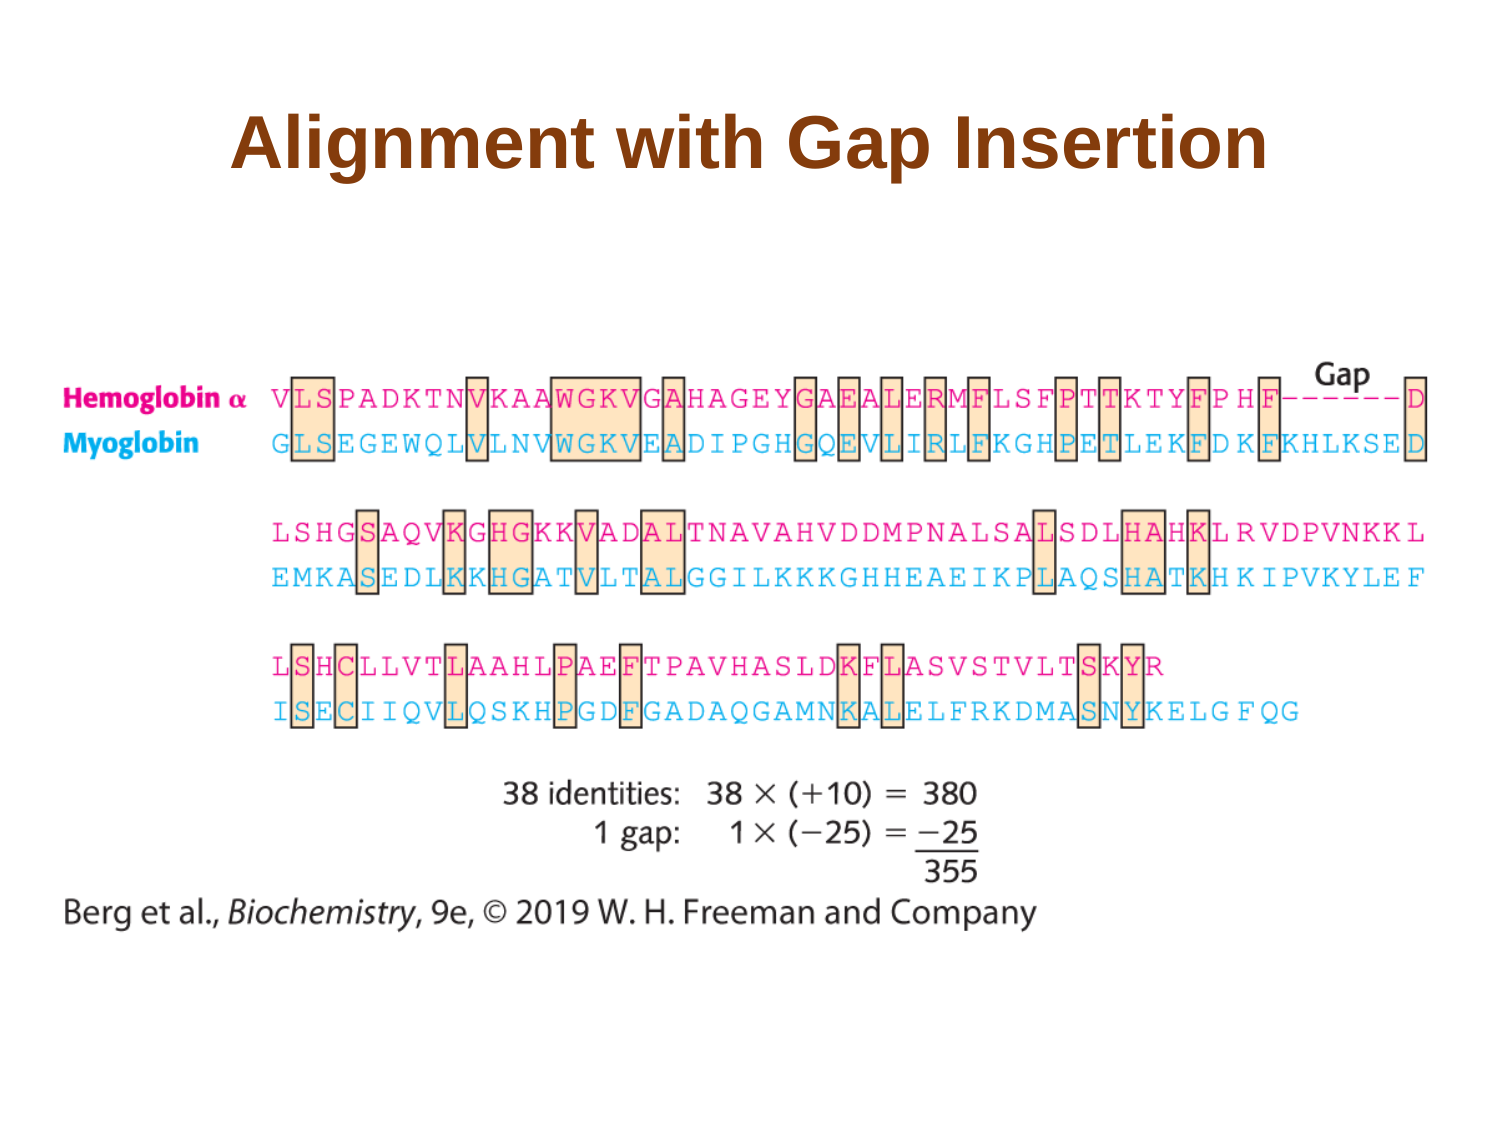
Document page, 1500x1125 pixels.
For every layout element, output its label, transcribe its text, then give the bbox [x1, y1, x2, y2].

title Alignment with Gap Insertion [75, 45, 1425, 233]
picture [59, 358, 1431, 937]
